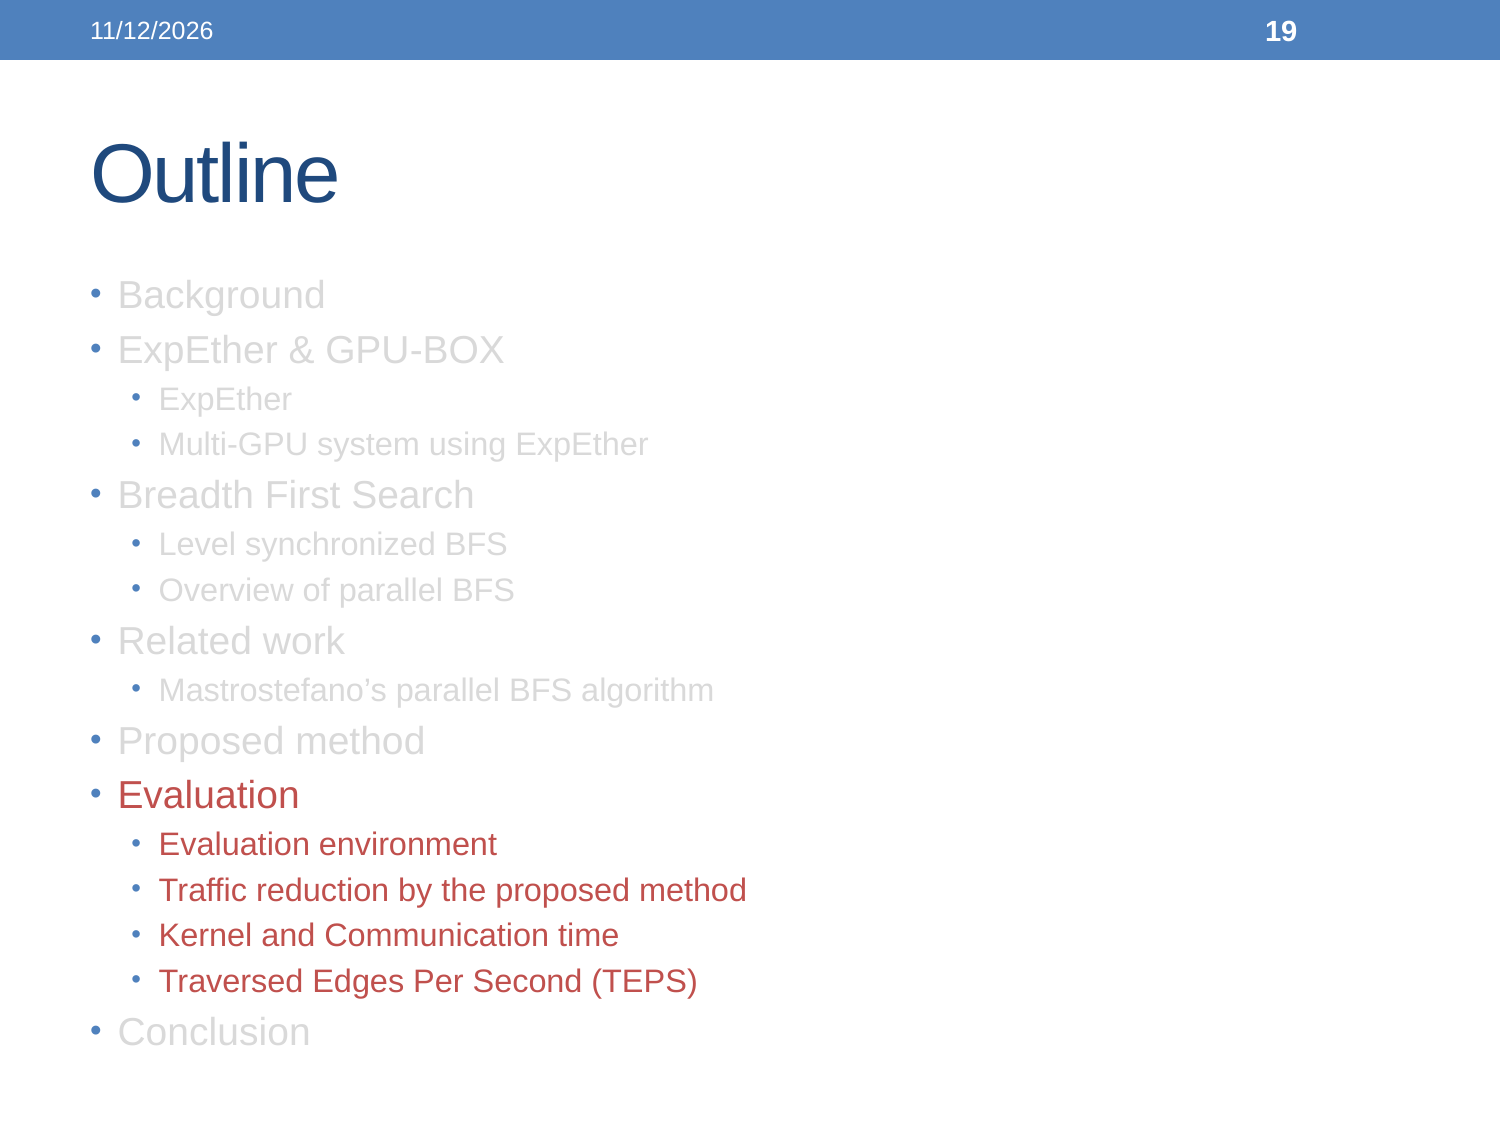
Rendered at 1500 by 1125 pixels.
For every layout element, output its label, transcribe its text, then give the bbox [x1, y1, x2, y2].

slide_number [75, 3, 550, 57]
title Outline [75, 87, 1425, 250]
slide_number 19 [1250, 3, 1425, 57]
list Background ExpEther & GPU-BOX ExpEther Multi-GPU system using ExpEther Breadth First Search Level synchronized BFS Overview of parallel BFS Related work Mastrostefano’s parallel BFS algorithm Proposed method Evaluation Evaluation environment Traffic reduction by the proposed method Kernel and Communication time Traversed Edges Per Second (TEPS) Conclusion [75, 262, 1425, 1063]
